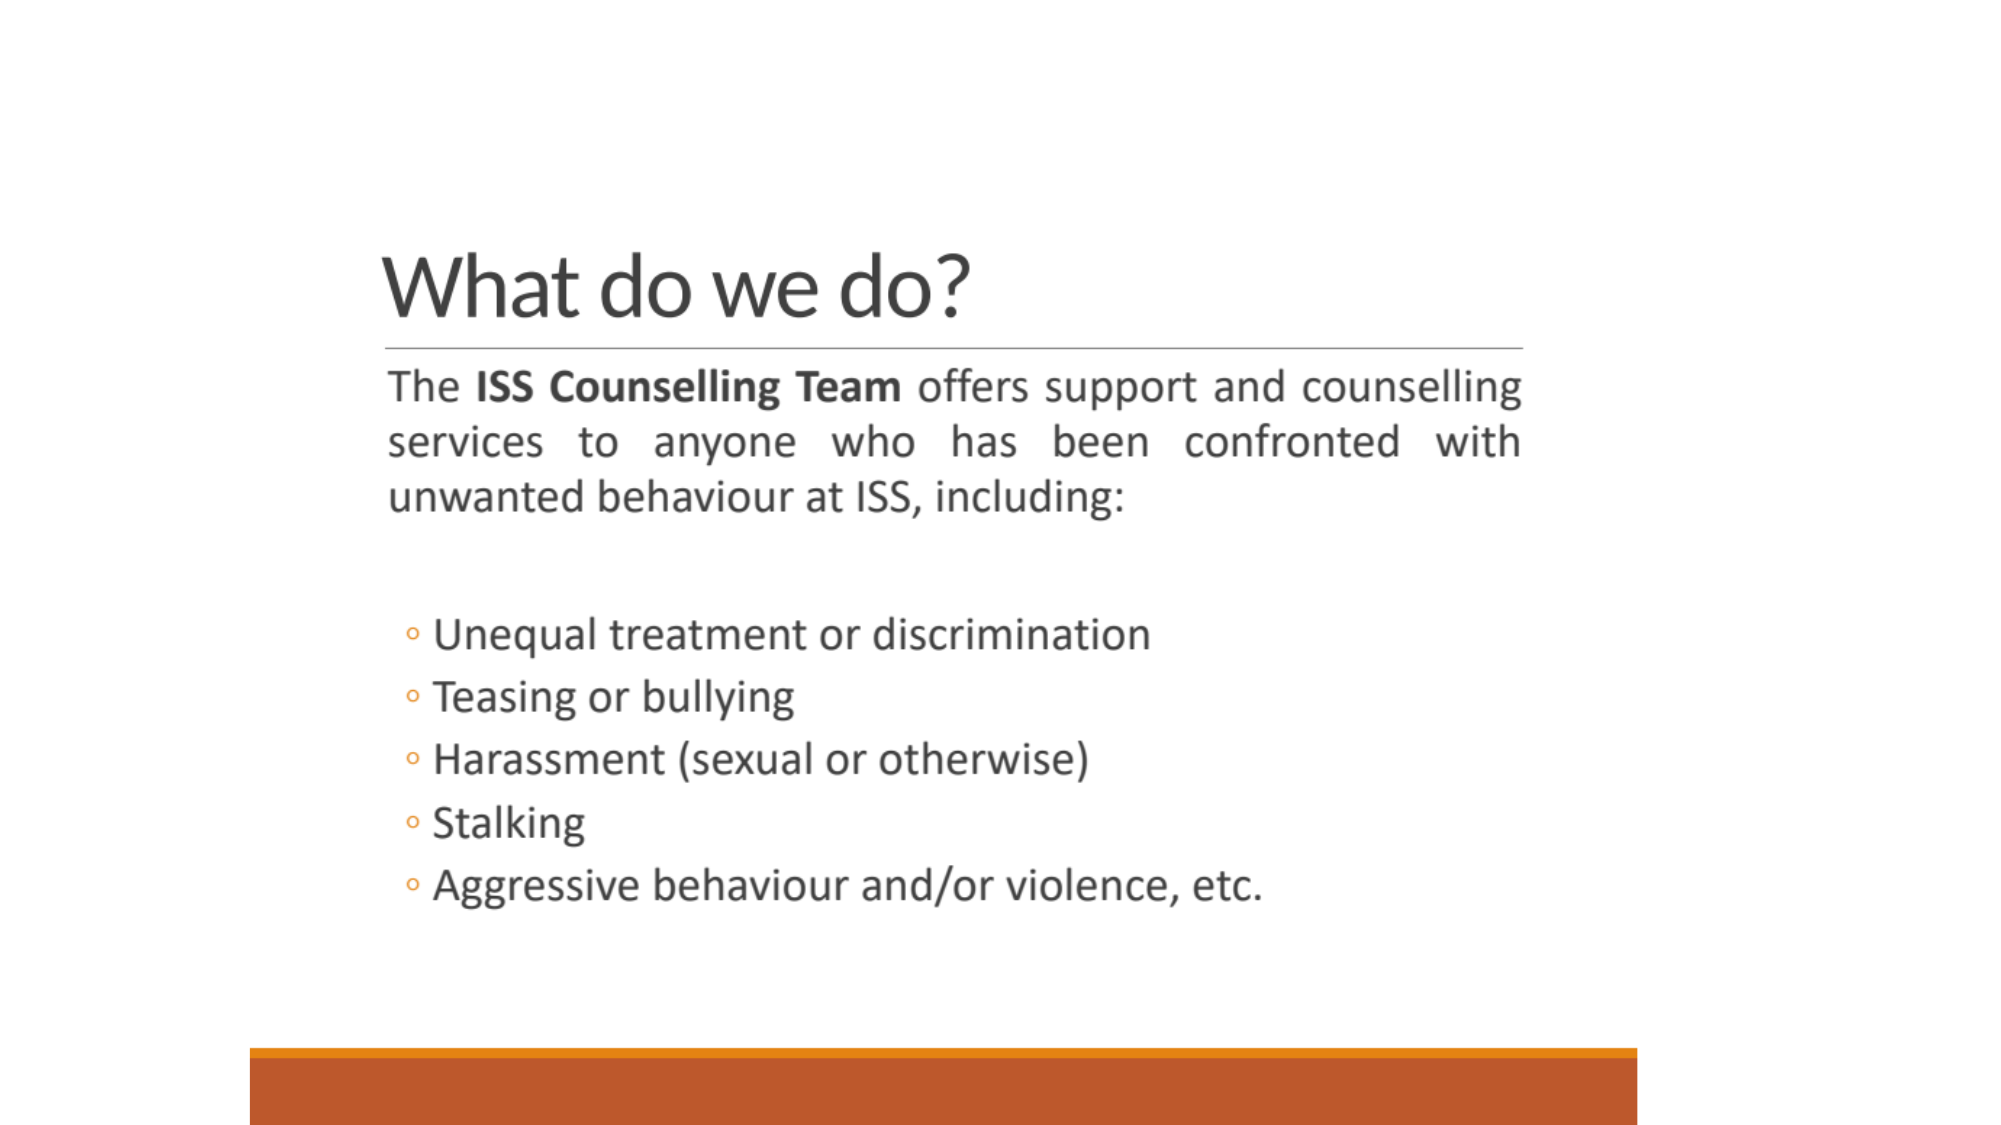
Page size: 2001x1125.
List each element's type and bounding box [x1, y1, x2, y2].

picture [249, 84, 1638, 1125]
